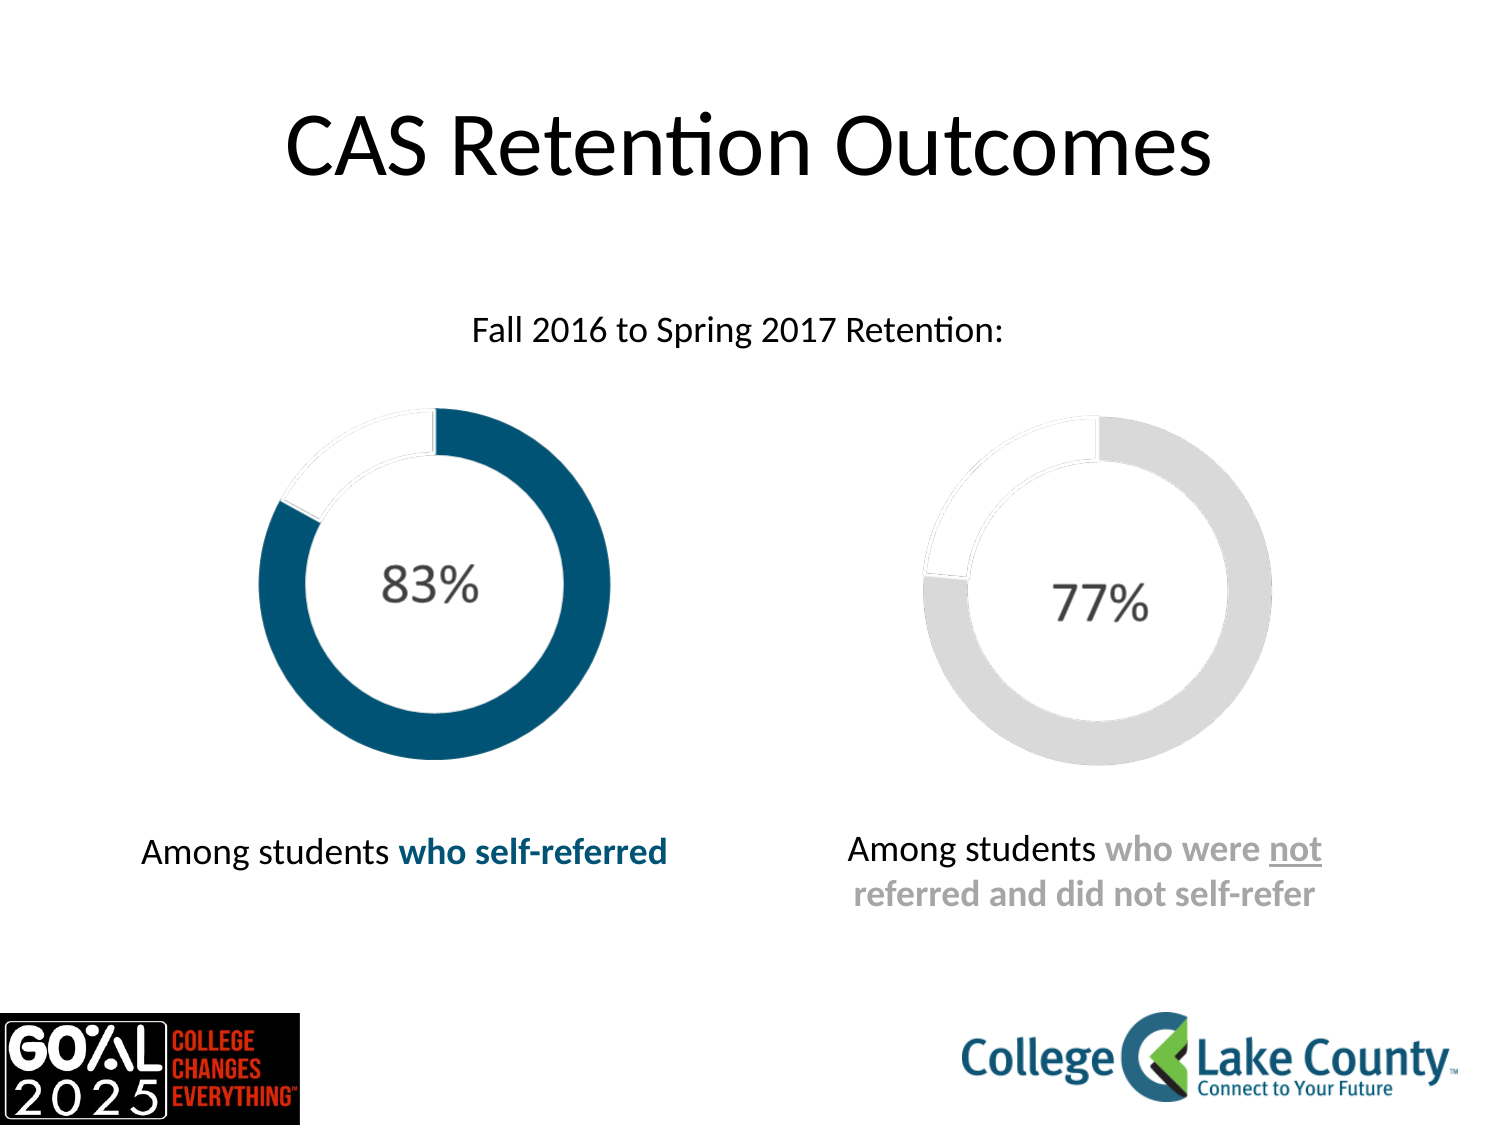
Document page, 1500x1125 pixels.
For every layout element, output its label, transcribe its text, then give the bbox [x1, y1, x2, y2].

title CAS Retention Outcomes [75, 45, 1425, 233]
picture [0, 1013, 300, 1125]
text_box Fall 2016 to Spring 2017 Retention: [437, 297, 1039, 358]
text_box Among students who self-referred [103, 819, 705, 880]
picture [962, 1012, 1458, 1102]
picture [721, 365, 1474, 818]
text_box Among students who were not referred and did not self-refer [784, 825, 1386, 922]
picture [164, 358, 706, 810]
